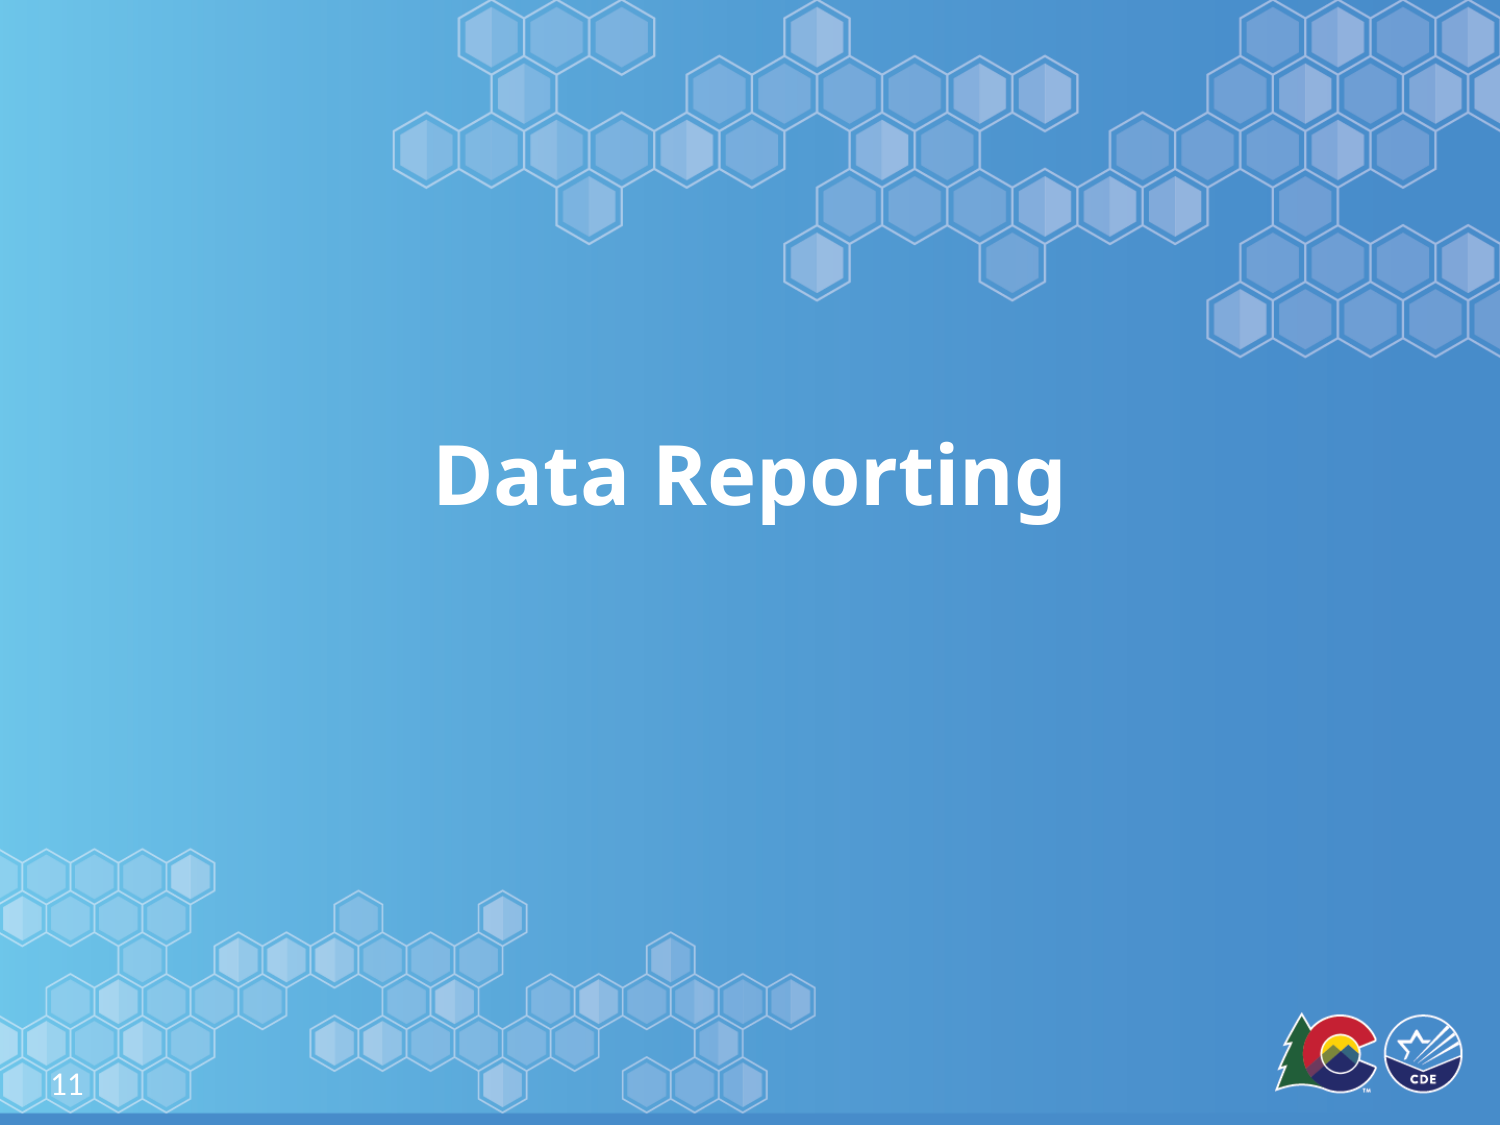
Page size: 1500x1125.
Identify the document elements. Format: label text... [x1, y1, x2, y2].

slide_number 11 [35, 1054, 373, 1115]
title Data Reporting [112, 425, 1388, 810]
picture [0, 0, 1500, 1125]
